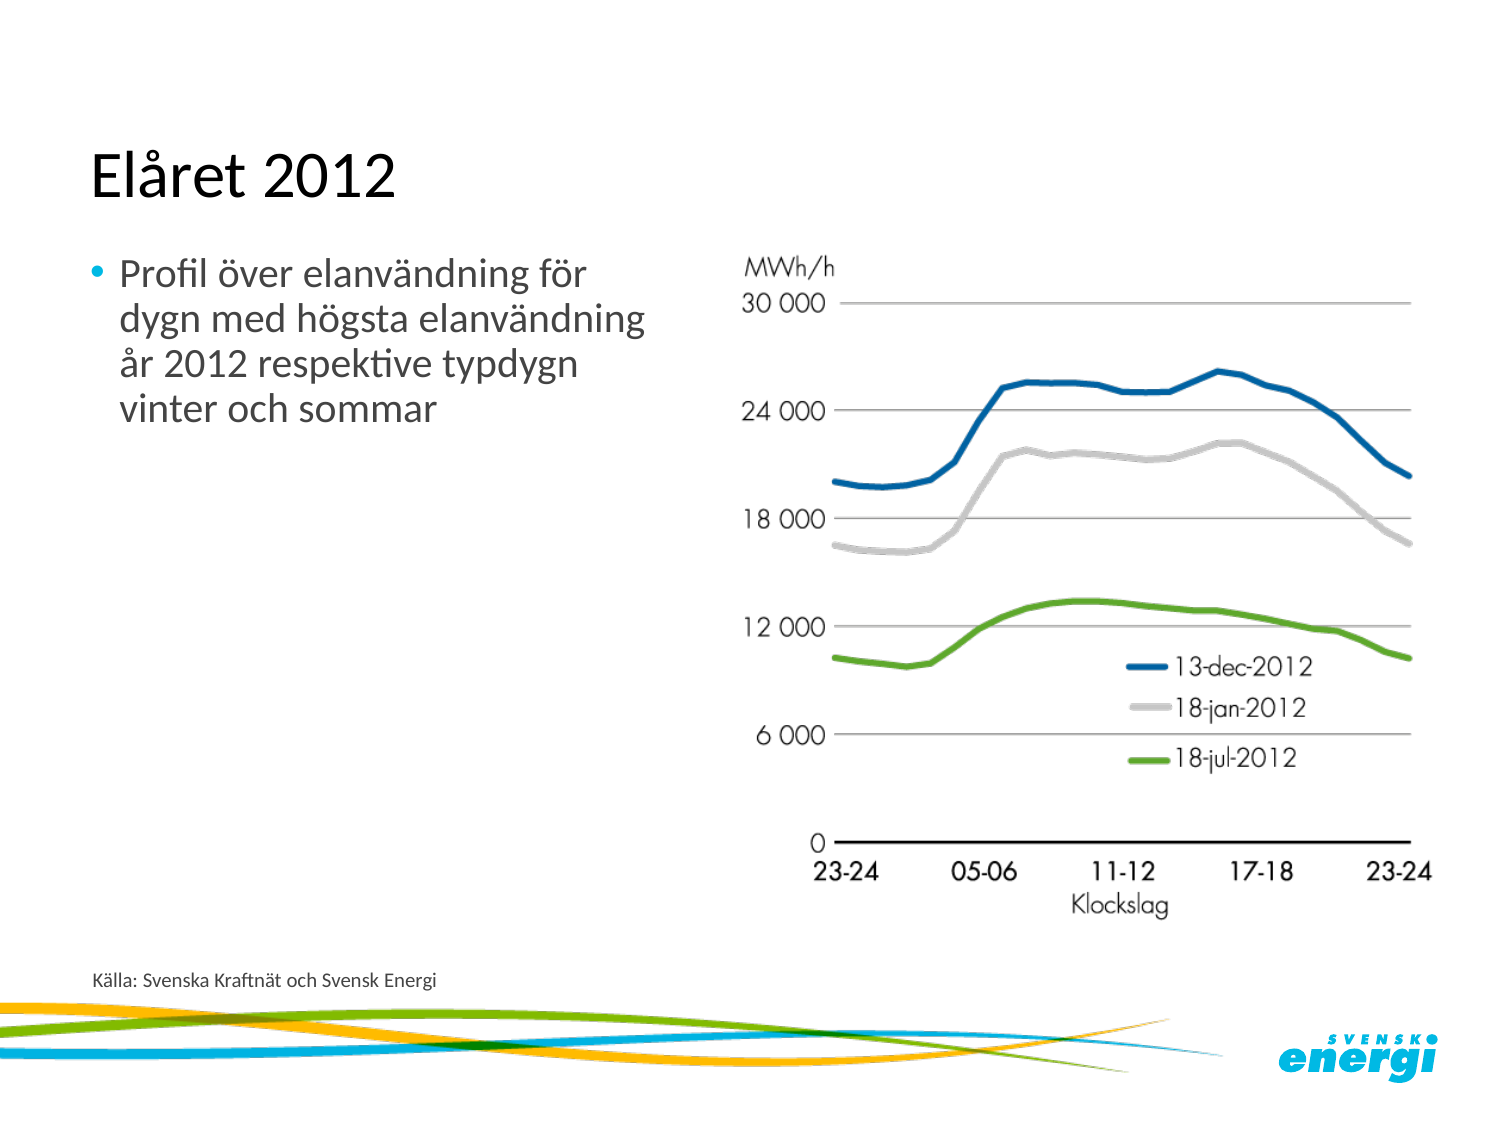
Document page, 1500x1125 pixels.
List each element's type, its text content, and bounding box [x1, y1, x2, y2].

list Profil över elanvändning för dygn med högsta elanvändning år 2012 respektive typdygn vinter och sommar [75, 243, 1341, 959]
list Källa: Svenska Kraftnät och Svensk Energi [77, 962, 922, 993]
picture [732, 245, 1448, 929]
picture [0, 990, 1233, 1125]
title Elåret 2012 [75, 30, 1341, 219]
